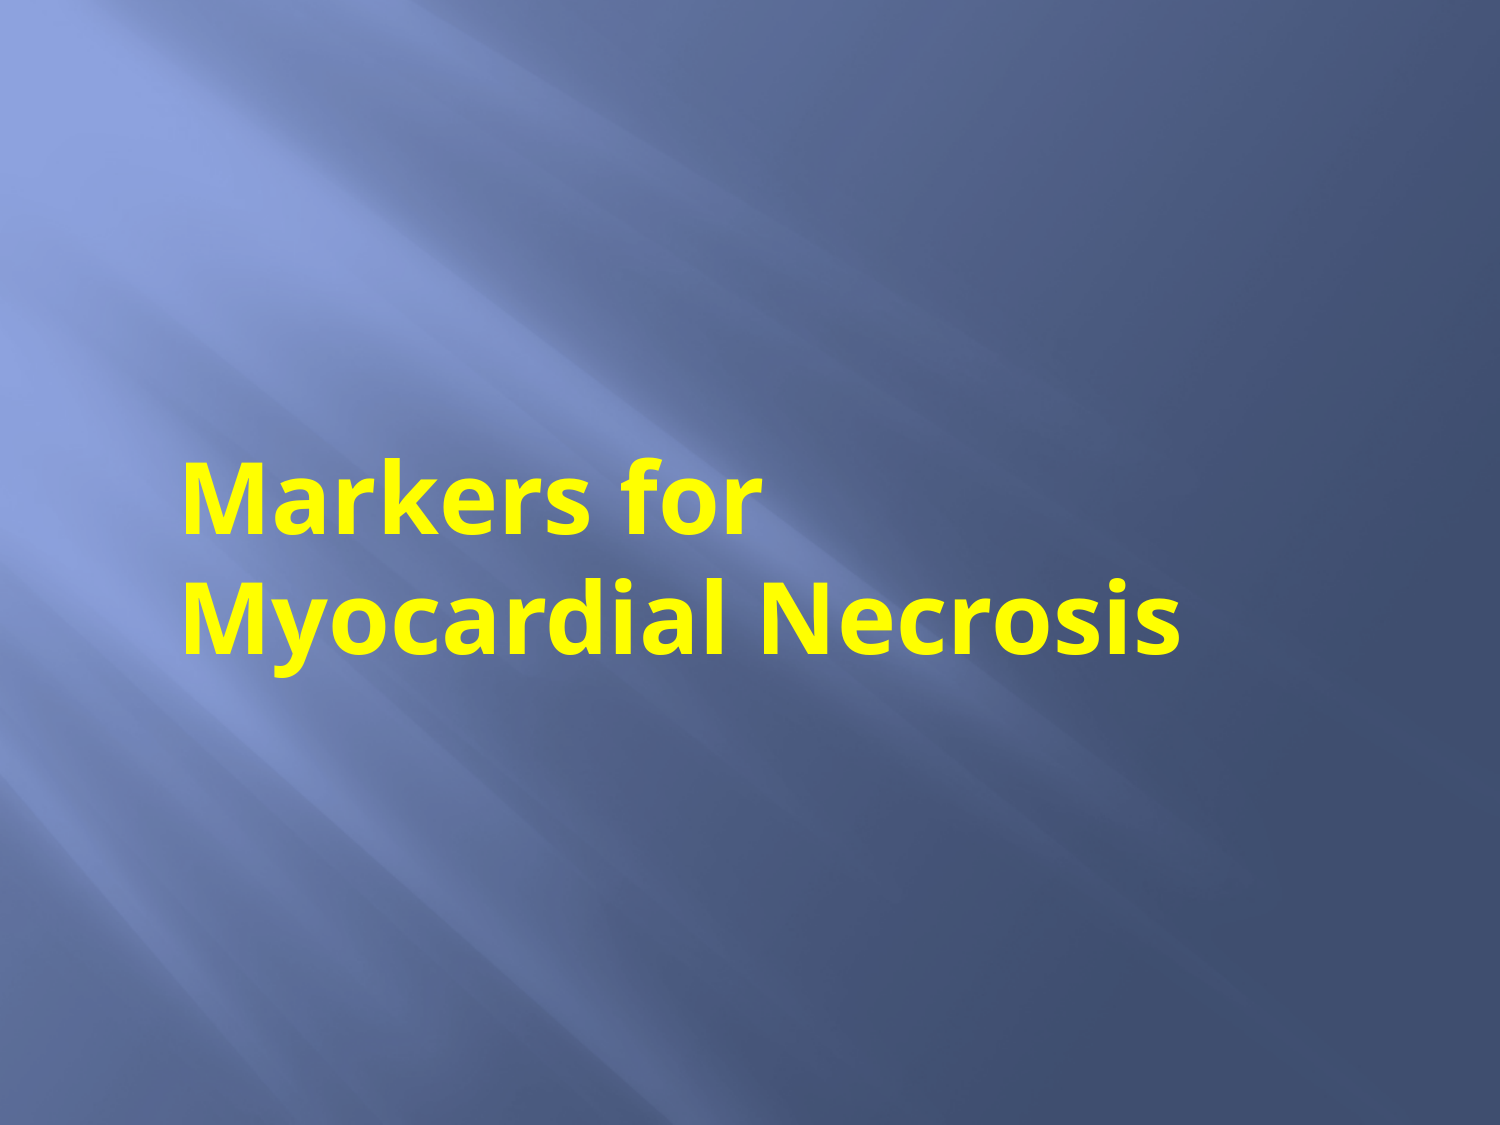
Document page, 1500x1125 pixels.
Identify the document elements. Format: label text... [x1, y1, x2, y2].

title Markers for Myocardial Necrosis [162, 375, 1325, 675]
